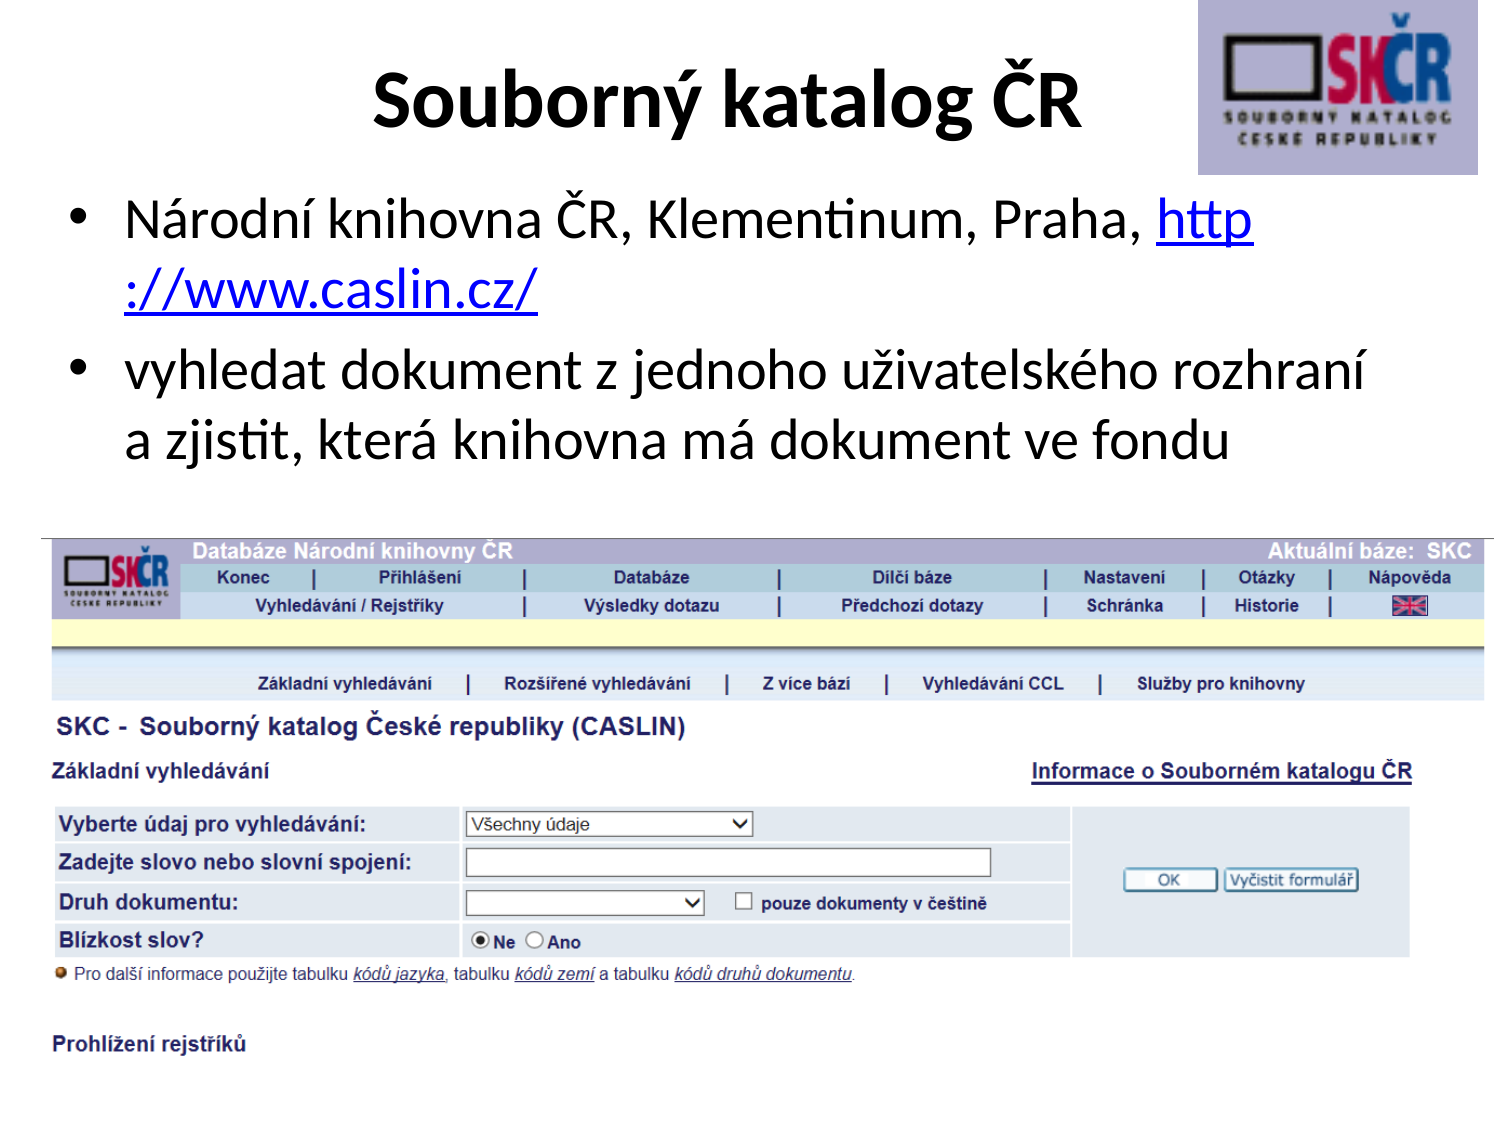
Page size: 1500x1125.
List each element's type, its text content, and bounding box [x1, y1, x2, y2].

list Národní knihovna ČR, Klementinum, Praha, http://www.caslin.cz/ vyhledat dokument z jednoho uživatelského rozhraní a zjistit, která knihovna má dokument ve fondu [53, 172, 1404, 537]
picture [40, 538, 1494, 1071]
picture [1198, 0, 1478, 175]
title Souborný katalog ČR [53, 0, 1196, 172]
